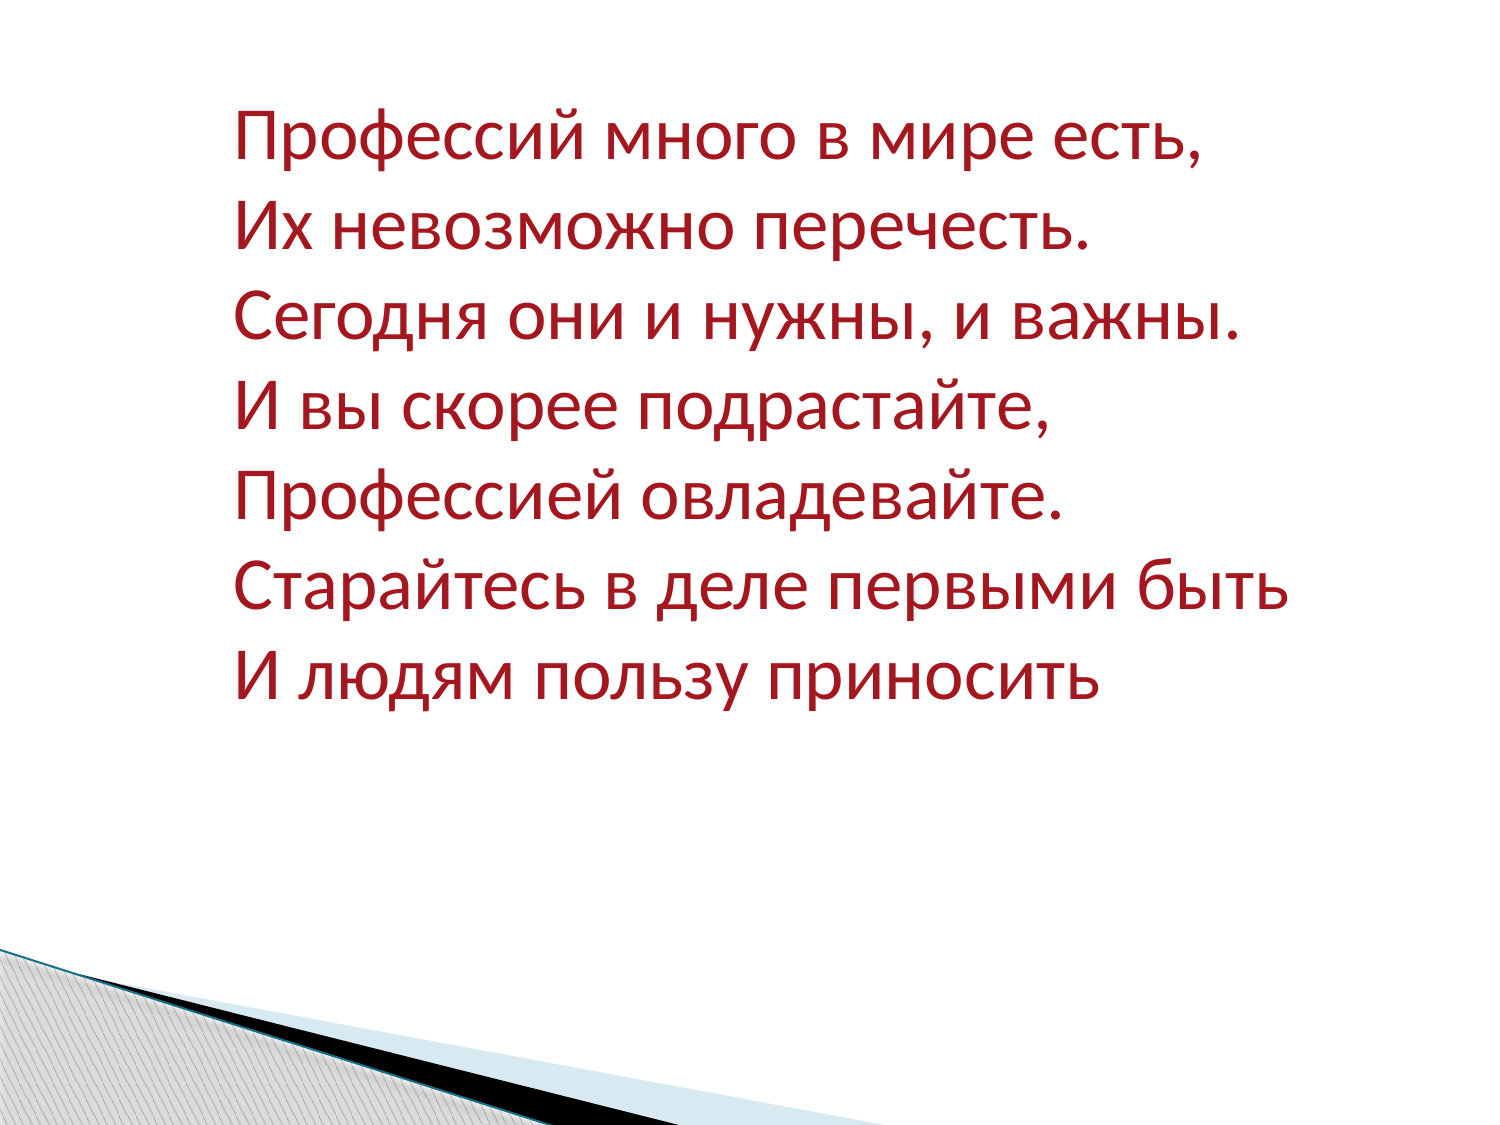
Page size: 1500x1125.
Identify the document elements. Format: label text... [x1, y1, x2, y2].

text_box Профессий много в мире есть, Их невозможно перечесть. Сегодня они и нужны, и важны. И вы скорее подрастайте, Профессией овладевайте. Старайтесь в деле первыми быть И людям пользу приносить [218, 76, 1365, 722]
